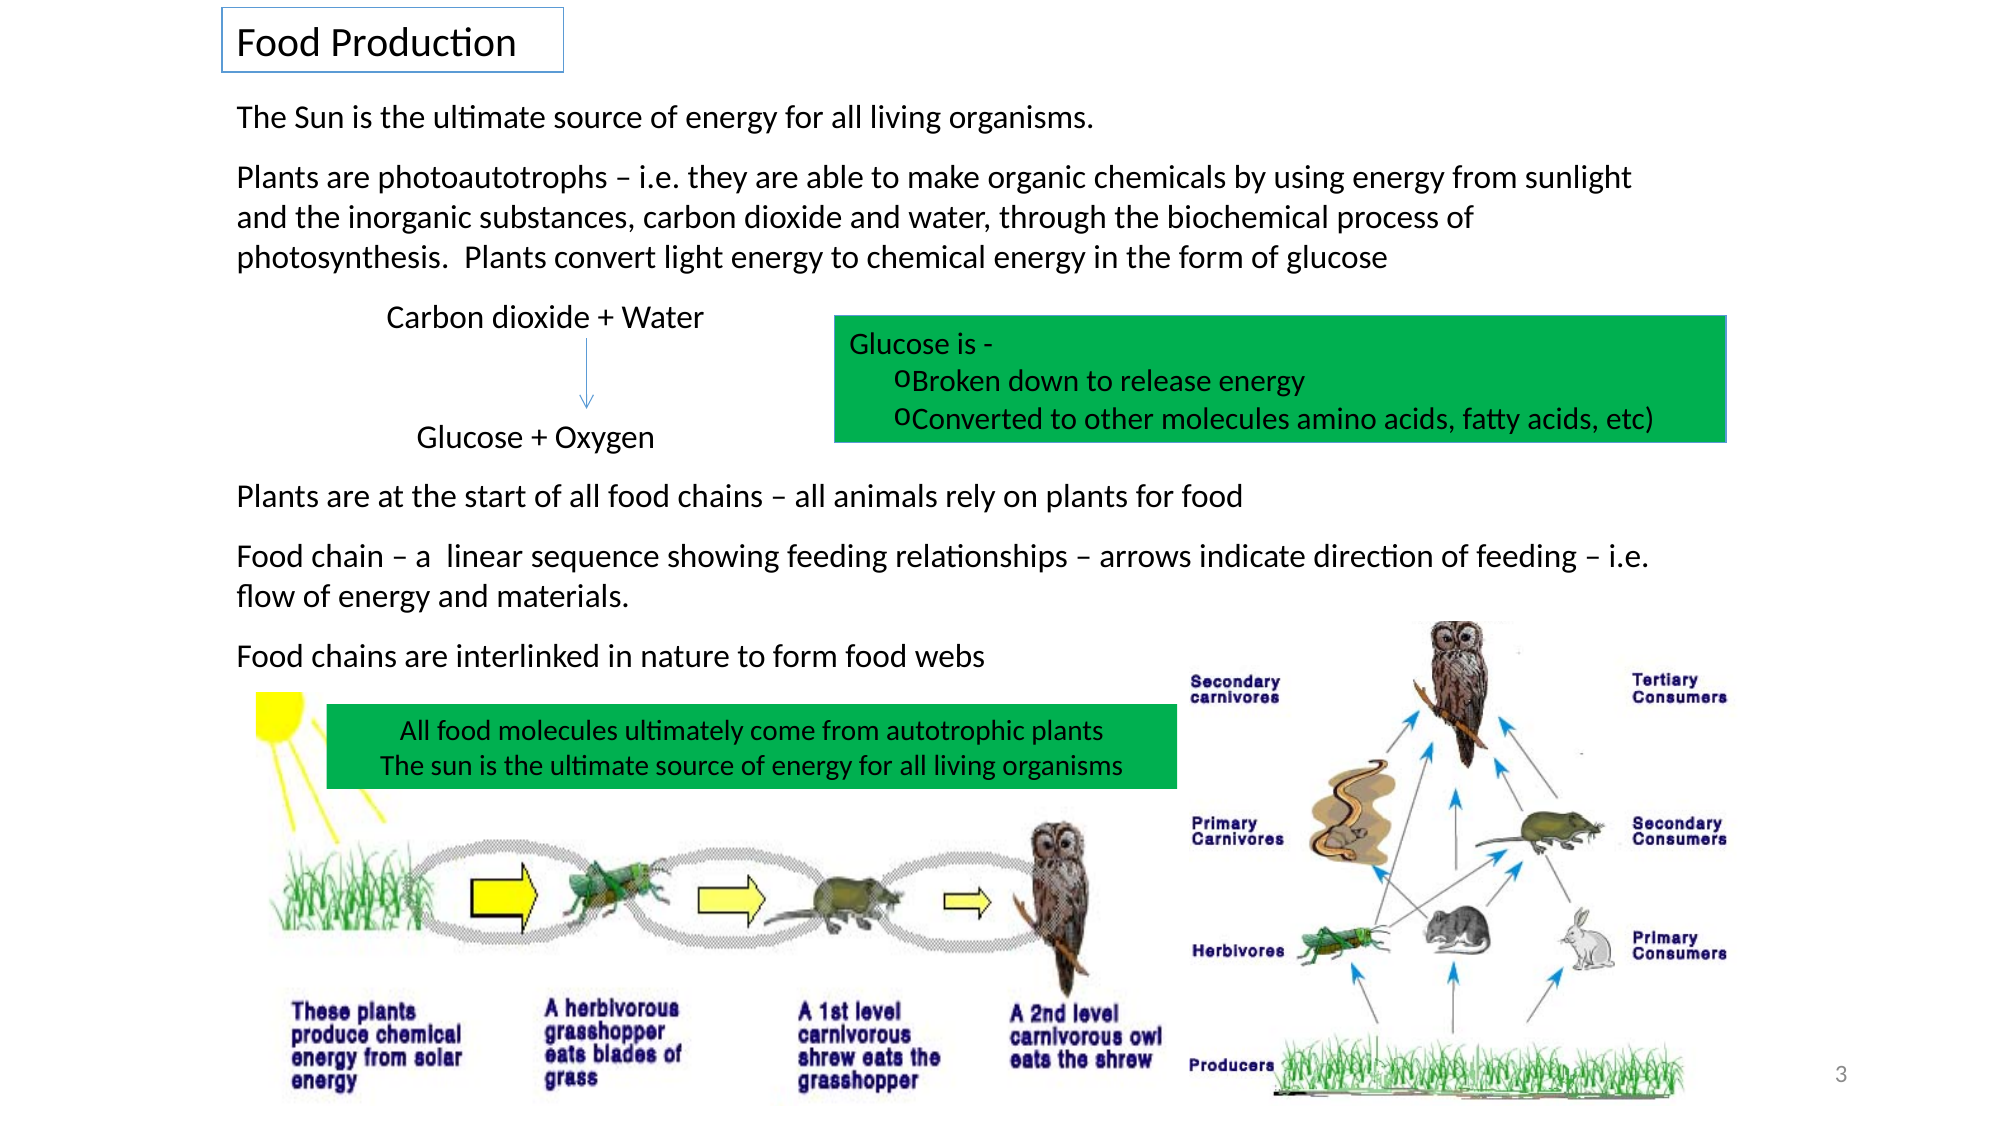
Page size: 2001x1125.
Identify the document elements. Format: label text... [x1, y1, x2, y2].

text_box Food Production [221, 7, 564, 73]
slide_number 3 [1739, 1042, 1863, 1103]
picture [255, 692, 1178, 1106]
text_box The Sun is the ultimate source of energy for all living organisms. Plants are photoautotrophs – i.e. they are able to make organic chemicals by using energy from sunlight and the inorganic substances, carbon dioxide and water, through the biochemical process of photosynthesis. Plants convert light energy to chemical energy in the form of glucose Carbon dioxide + Water Glucose + Oxygen Plants are at the start of all food chains – all animals rely on plants for food Food chain – a linear sequence showing feeding relationships – arrows indicate direction of feeding – i.e. flow of energy and materials. Food chains are interlinked in nature to form food webs [221, 87, 1705, 682]
picture [1188, 621, 1739, 1106]
text_box Glucose is - Broken down to release energy Converted to other molecules amino acids, fatty acids, etc) [834, 315, 1727, 443]
